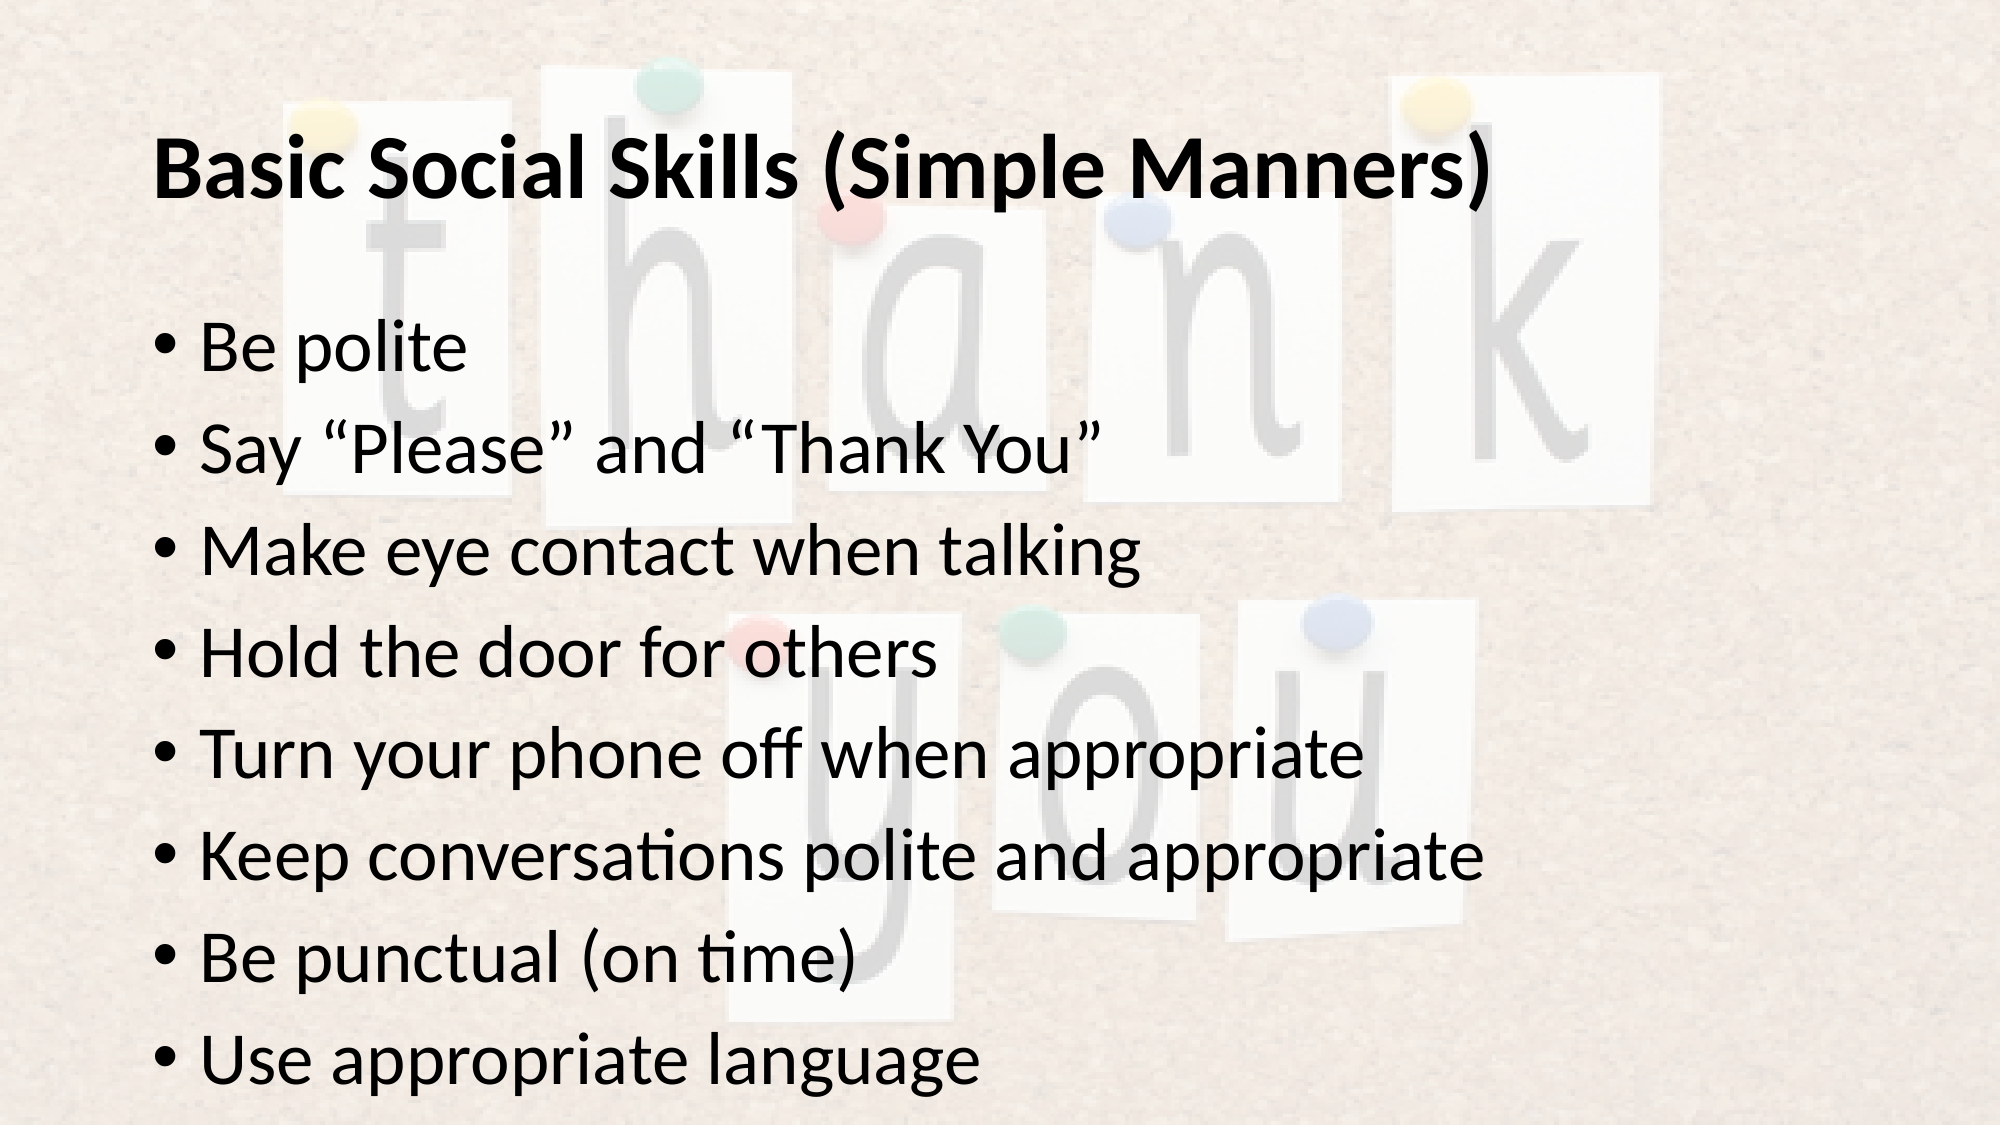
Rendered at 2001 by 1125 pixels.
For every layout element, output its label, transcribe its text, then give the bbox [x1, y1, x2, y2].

list Be polite Say “Please” and “Thank You” Make eye contact when talking Hold the door for others Turn your phone off when appropriate Keep conversations polite and appropriate Be punctual (on time) Use appropriate language [137, 299, 1863, 1112]
title Basic Social Skills (Simple Manners) [137, 59, 1863, 278]
